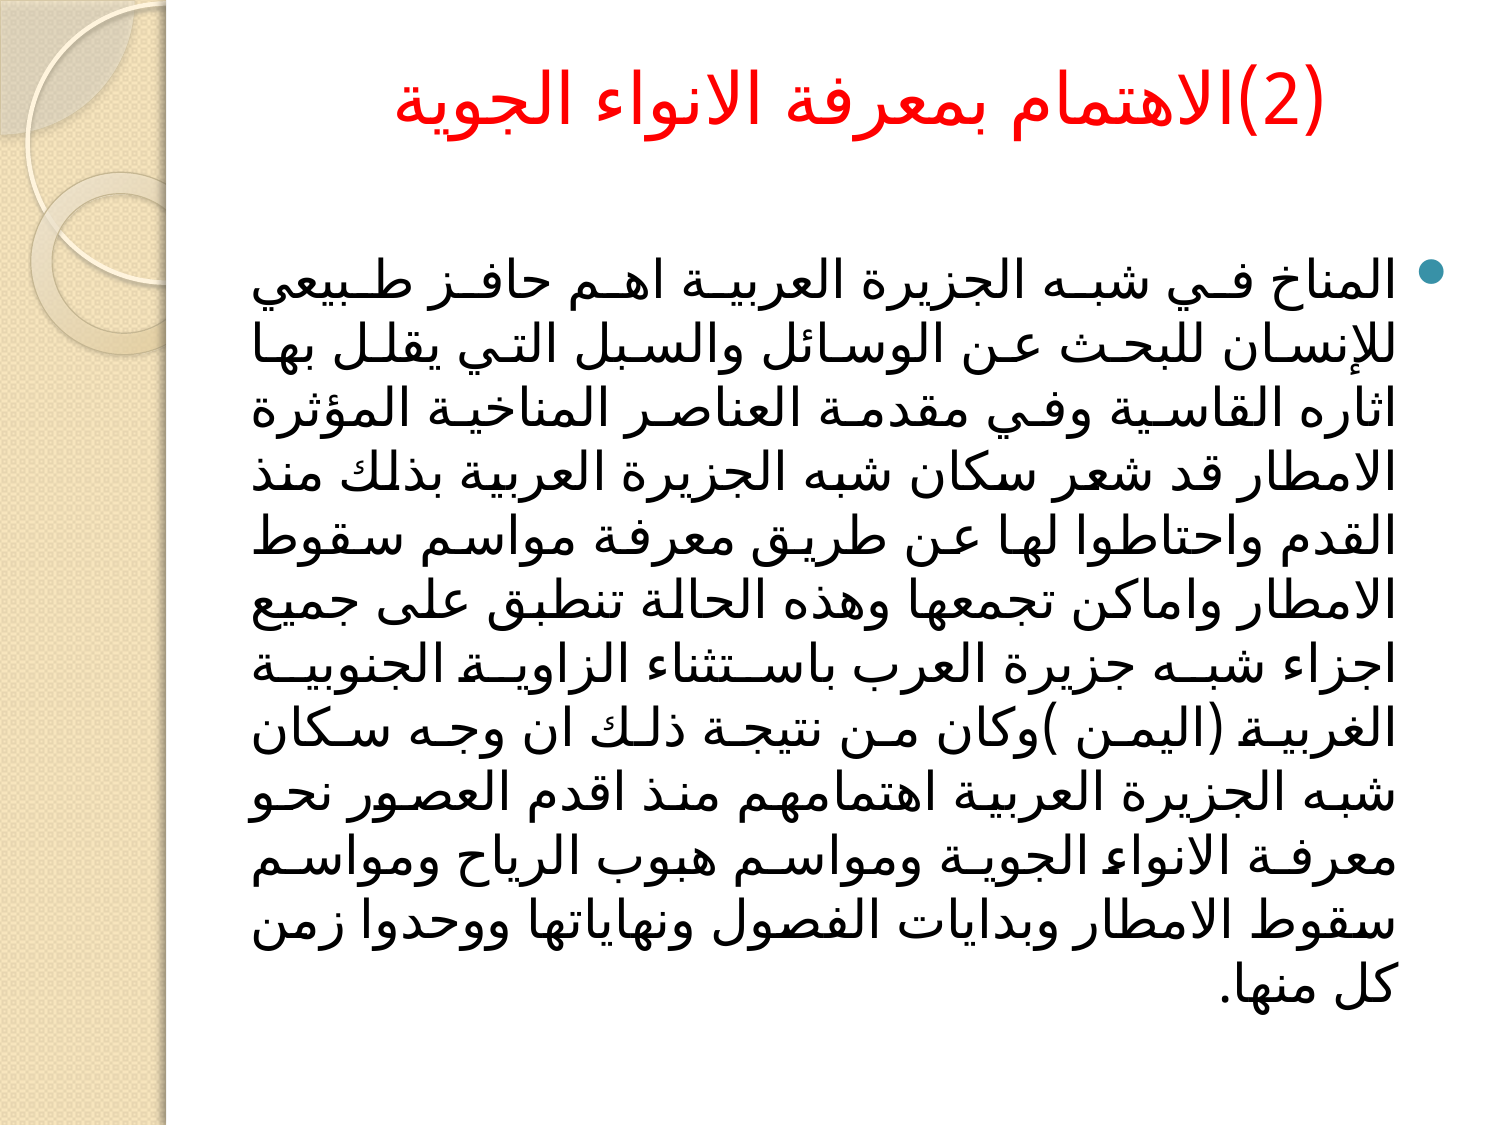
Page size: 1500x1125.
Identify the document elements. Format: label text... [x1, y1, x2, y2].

title (2)الاهتمام بمعرفة الانواء الجوية [235, 45, 1466, 233]
list المناخ في شبه الجزيرة العربية اهم حافز طبيعي للإنسان للبحث عن الوسائل والسبل التي يقلل بها اثاره القاسية وفي مقدمة العناصر المناخية المؤثرة الامطار قد شعر سكان شبه الجزيرة العربية بذلك منذ القدم واحتاطوا لها عن طريق معرفة مواسم سقوط الامطار واماكن تجمعها وهذه الحالة تنطبق على جميع اجزاء شبه جزيرة العرب باستثناء الزاوية الجنوبية الغربية (اليمن )وكان من نتيجة ذلك ان وجه سكان شبه الجزيرة العربية اهتمامهم منذ اقدم العصور نحو معرفة الانواء الجوية ومواسم هبوب الرياح ومواسم سقوط الامطار وبدايات الفصول ونهاياتها ووحدوا زمن كل منها. [235, 237, 1466, 1025]
